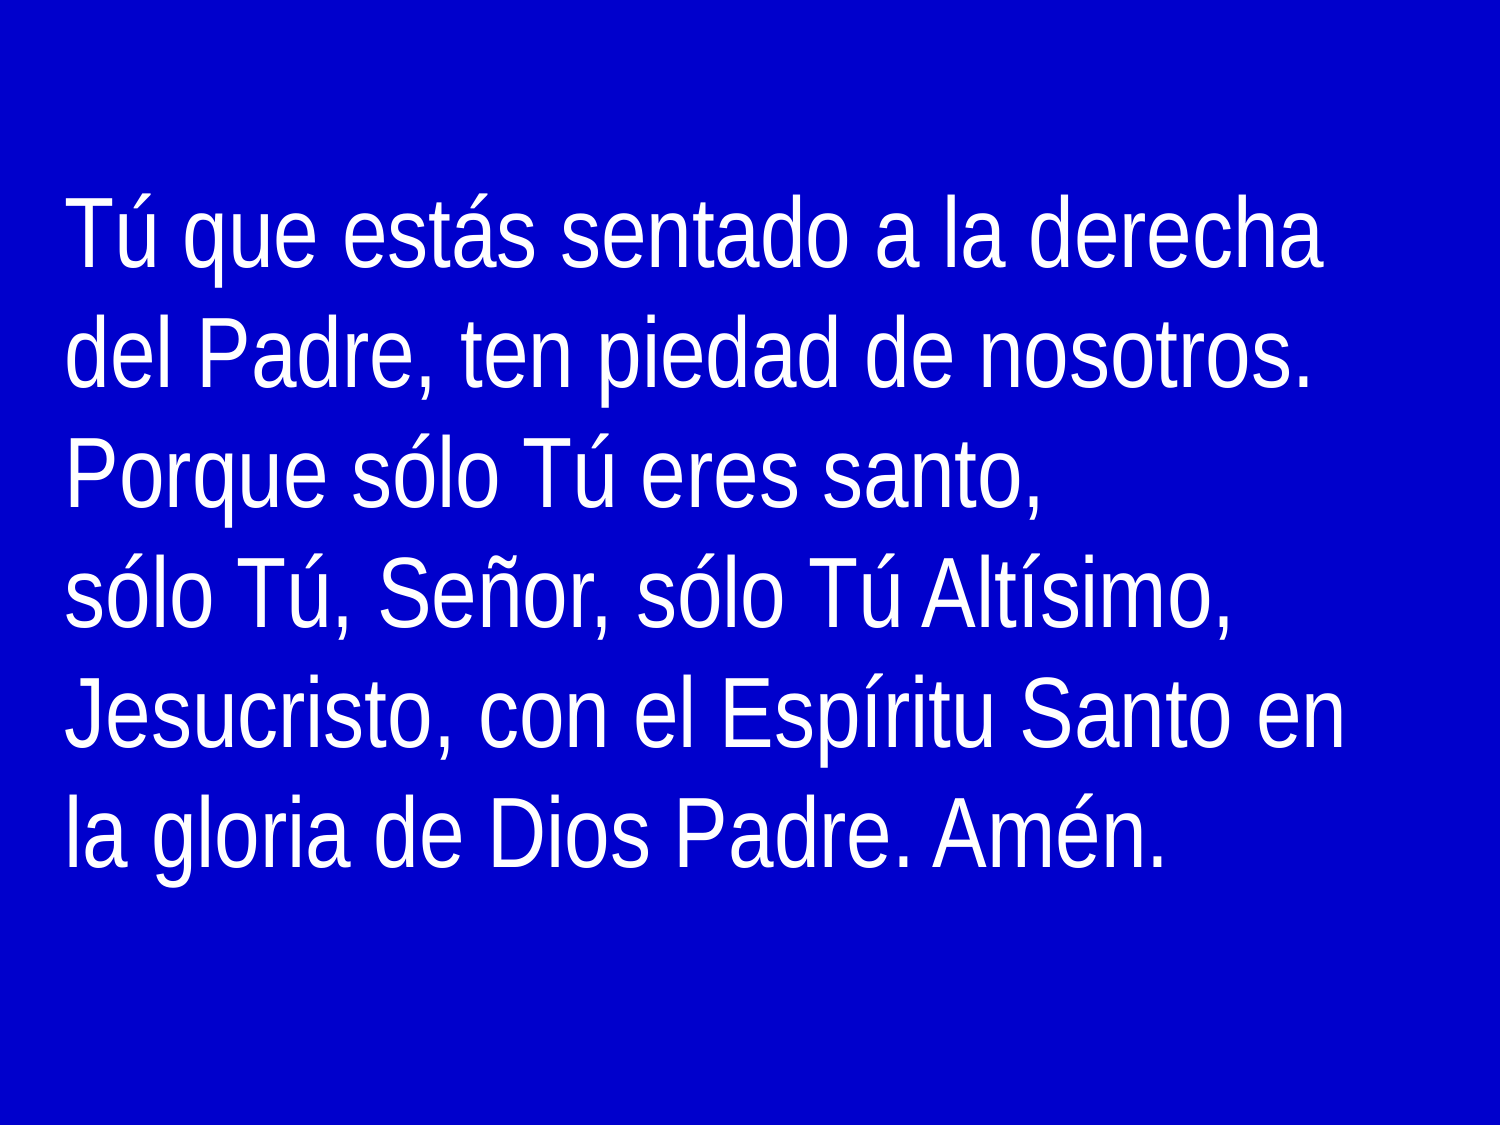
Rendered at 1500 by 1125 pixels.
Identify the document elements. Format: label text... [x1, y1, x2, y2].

text_box Tú que estás sentado a la derecha del Padre, ten piedad de nosotros. Porque sólo Tú eres santo, sólo Tú, Señor, sólo Tú Altísimo, Jesucristo, con el Espíritu Santo en la gloria de Dios Padre. Amén. [50, 49, 1438, 895]
